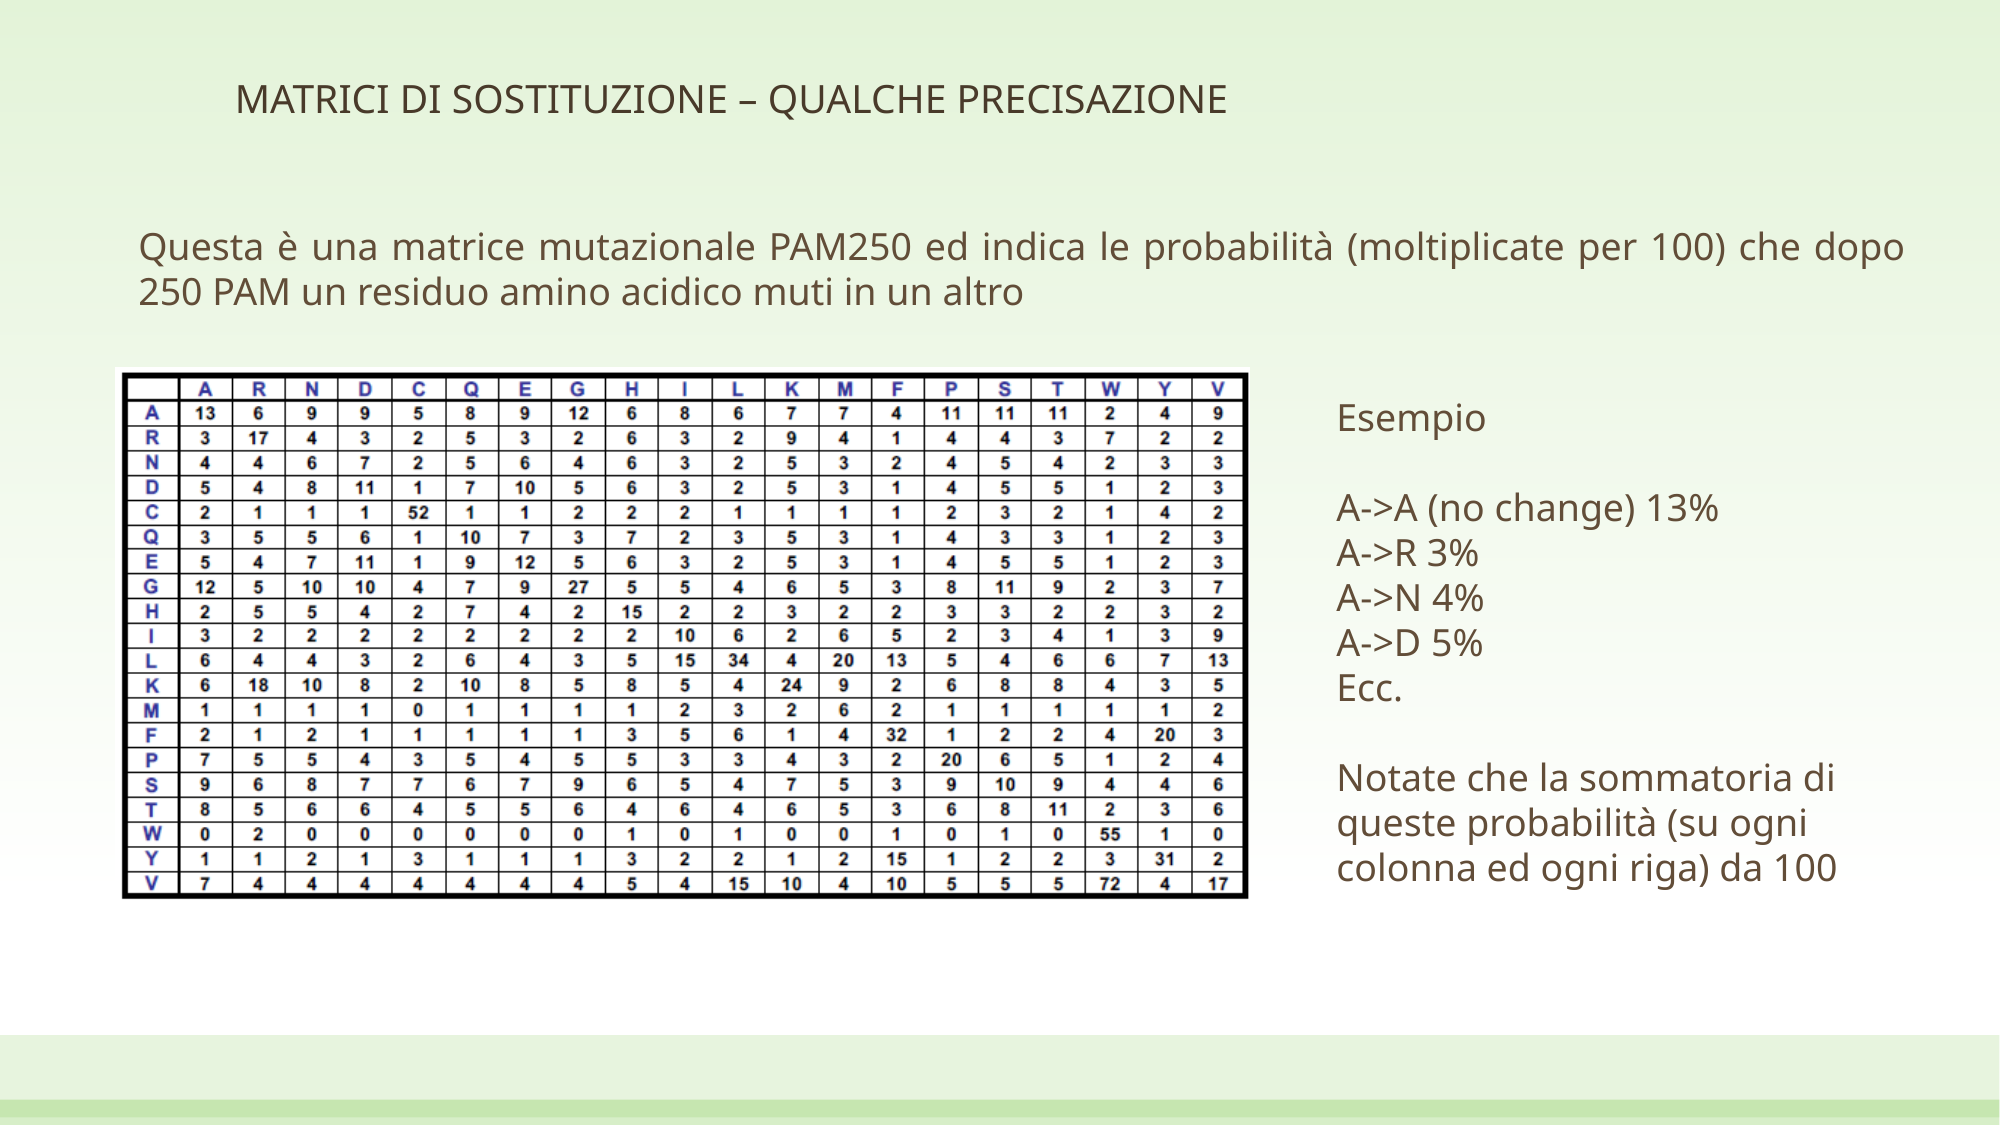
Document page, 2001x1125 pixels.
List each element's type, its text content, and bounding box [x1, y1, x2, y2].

text_box Questa è una matrice mutazionale PAM250 ed indica le probabilità (moltiplicate per 100) che dopo 250 PAM un residuo amino acidico muti in un altro [123, 215, 1922, 366]
title MATRICI DI SOSTITUZIONE – QUALCHE PRECISAZIONE [219, 71, 1780, 130]
picture [115, 367, 1250, 902]
text_box Esempio A->A (no change) 13% A->R 3% A->N 4% A->D 5% Ecc. Notate che la sommatoria di queste probabilità (su ogni colonna ed ogni riga) da 100 [1321, 386, 1922, 897]
